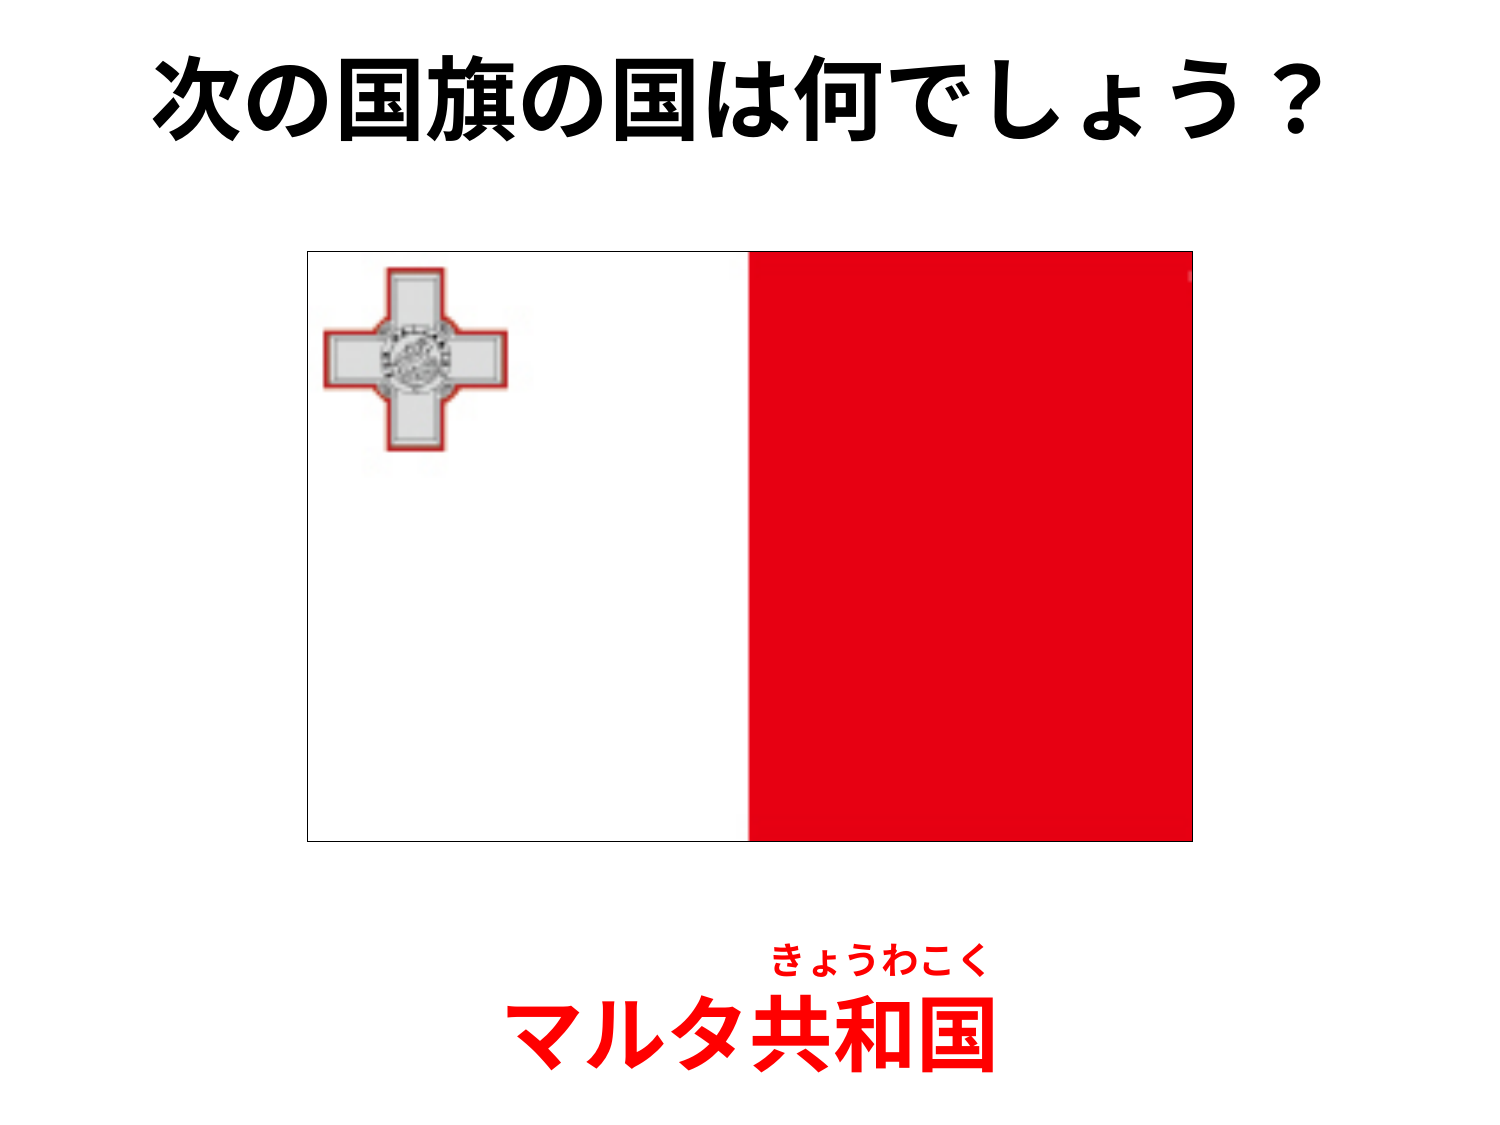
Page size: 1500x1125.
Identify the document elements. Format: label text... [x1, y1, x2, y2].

text_box きょうわこく マルタ共和国 [0, 929, 1500, 1125]
picture [307, 251, 1193, 844]
text_box 次の国旗の国は何でしょう？ [135, 0, 1364, 208]
